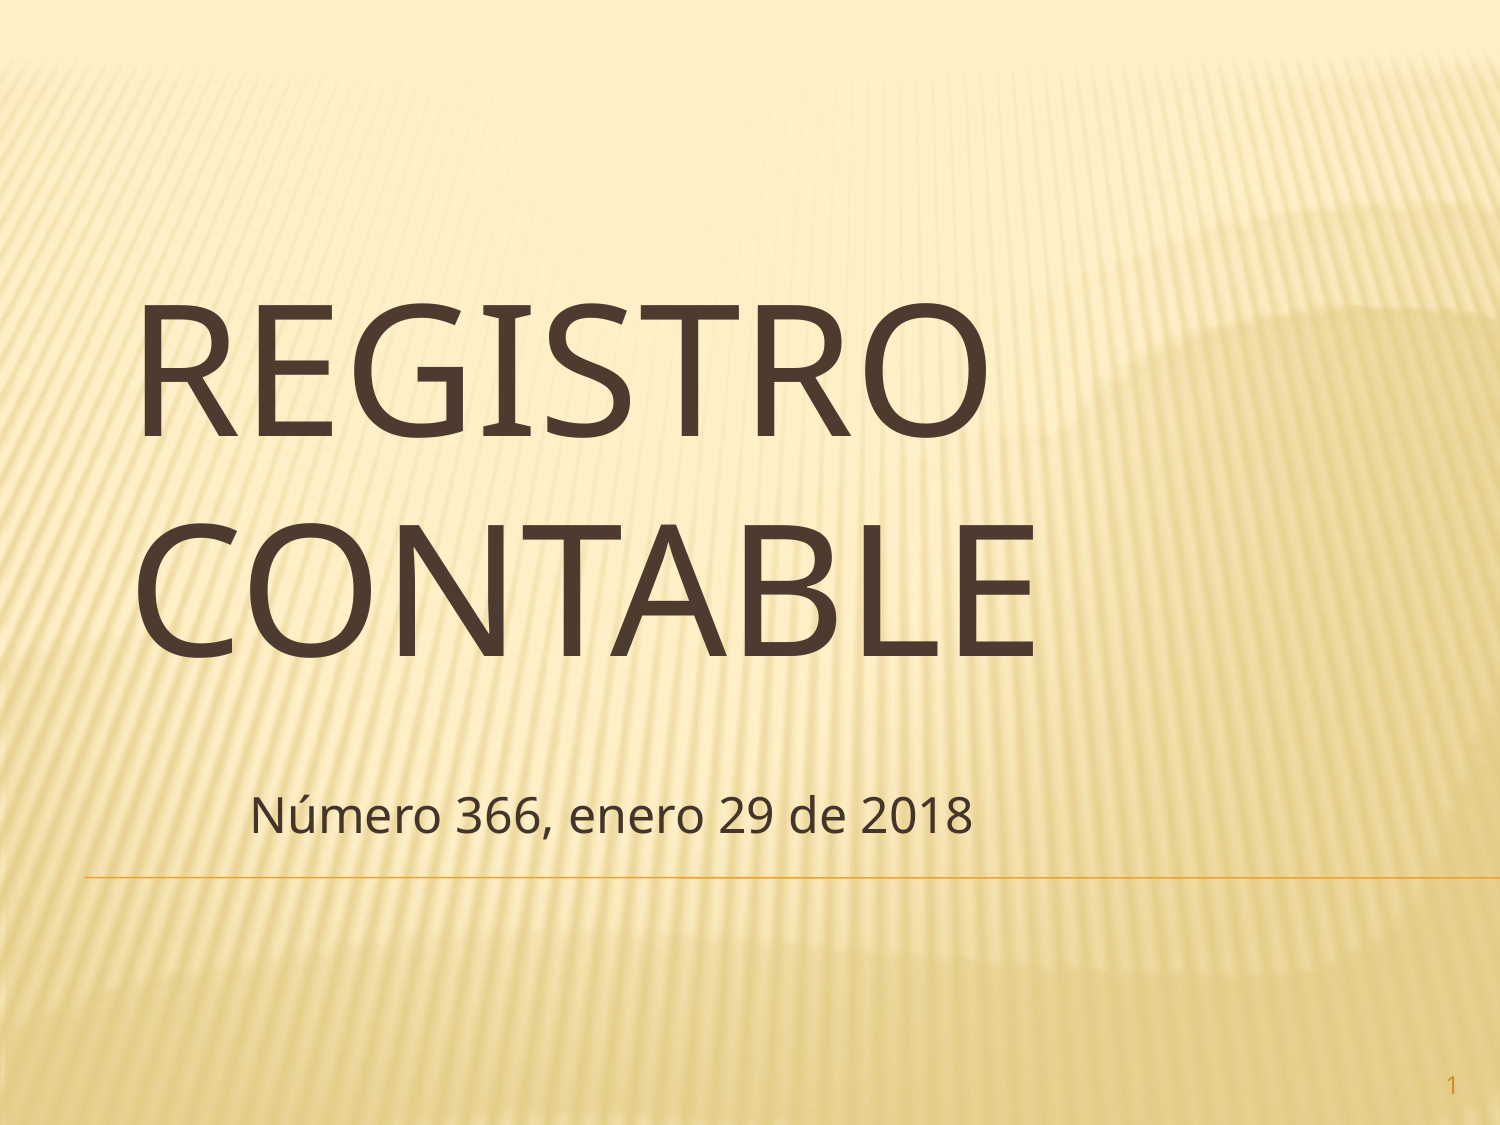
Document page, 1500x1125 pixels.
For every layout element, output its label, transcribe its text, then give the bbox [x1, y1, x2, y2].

title Registro contable [112, 246, 1388, 704]
slide_number 1 [1350, 1061, 1475, 1103]
subtitle Número 366, enero 29 de 2018 [234, 750, 1285, 851]
